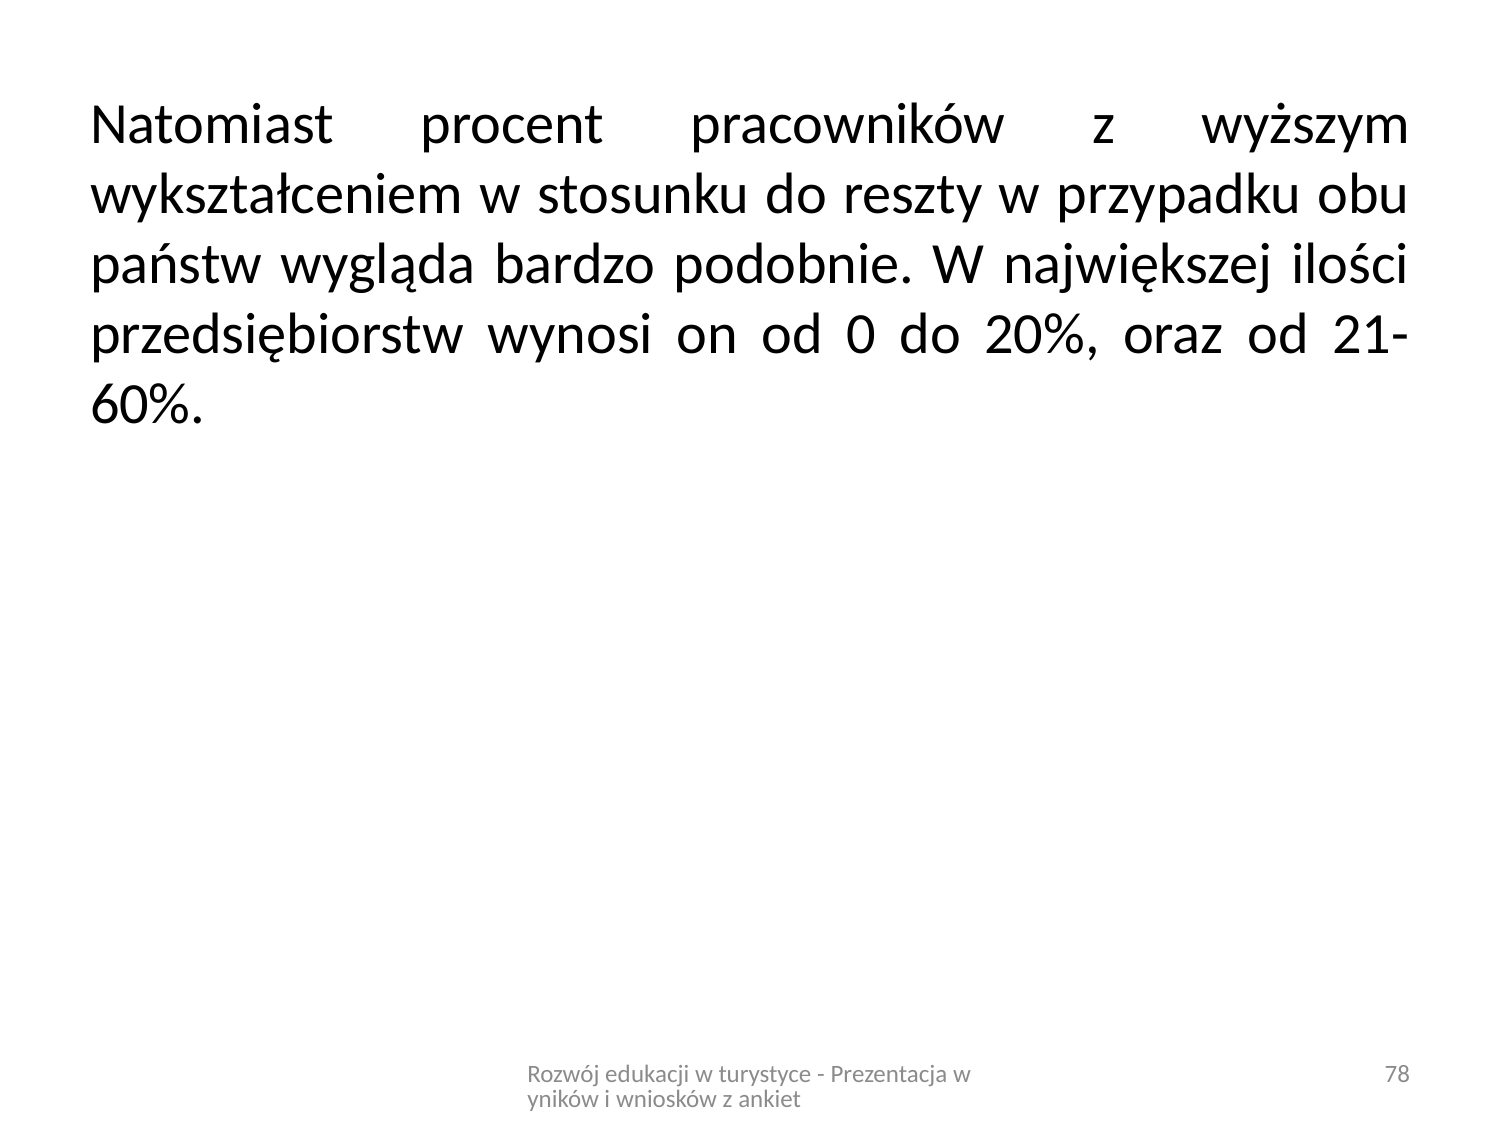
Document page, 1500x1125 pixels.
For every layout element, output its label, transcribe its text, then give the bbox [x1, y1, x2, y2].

slide_number 78 [1074, 1042, 1425, 1103]
footer Rozwój edukacji w turystyce - Prezentacja wyników i wniosków z ankiet [512, 1042, 988, 1103]
list Natomiast procent pracowników z wyższym wykształceniem w stosunku do reszty w przypadku obu państw wygląda bardzo podobnie. W największej ilości przedsiębiorstw wynosi on od 0 do 20%, oraz od 21-60%. [75, 78, 1425, 1005]
